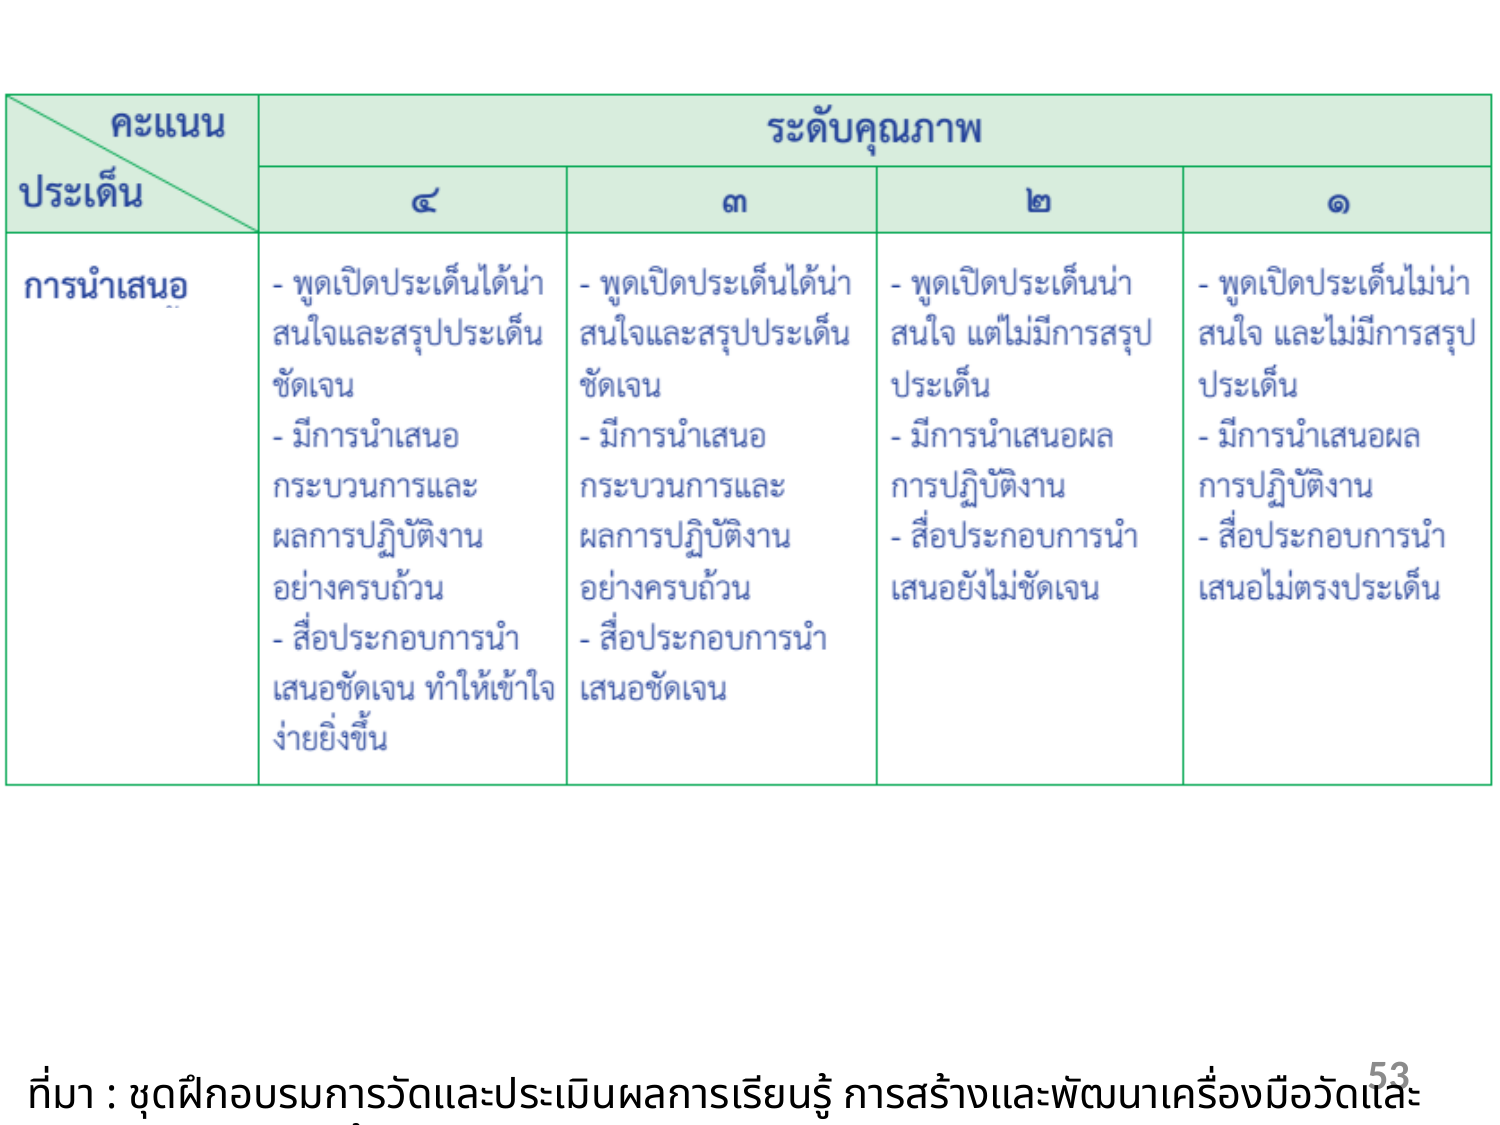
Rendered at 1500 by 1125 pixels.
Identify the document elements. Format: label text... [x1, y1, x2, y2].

picture [2, 87, 1499, 788]
slide_number 53 [1074, 1042, 1425, 1103]
text_box ที่มา : ชุดฝึกอบรมการวัดและประเมินผลการเรียนรู้ การสร้างและพัฒนาเครื่องมือวัดและประเมินผลการเรียนรู้, สพฐ. [12, 1059, 1463, 1125]
